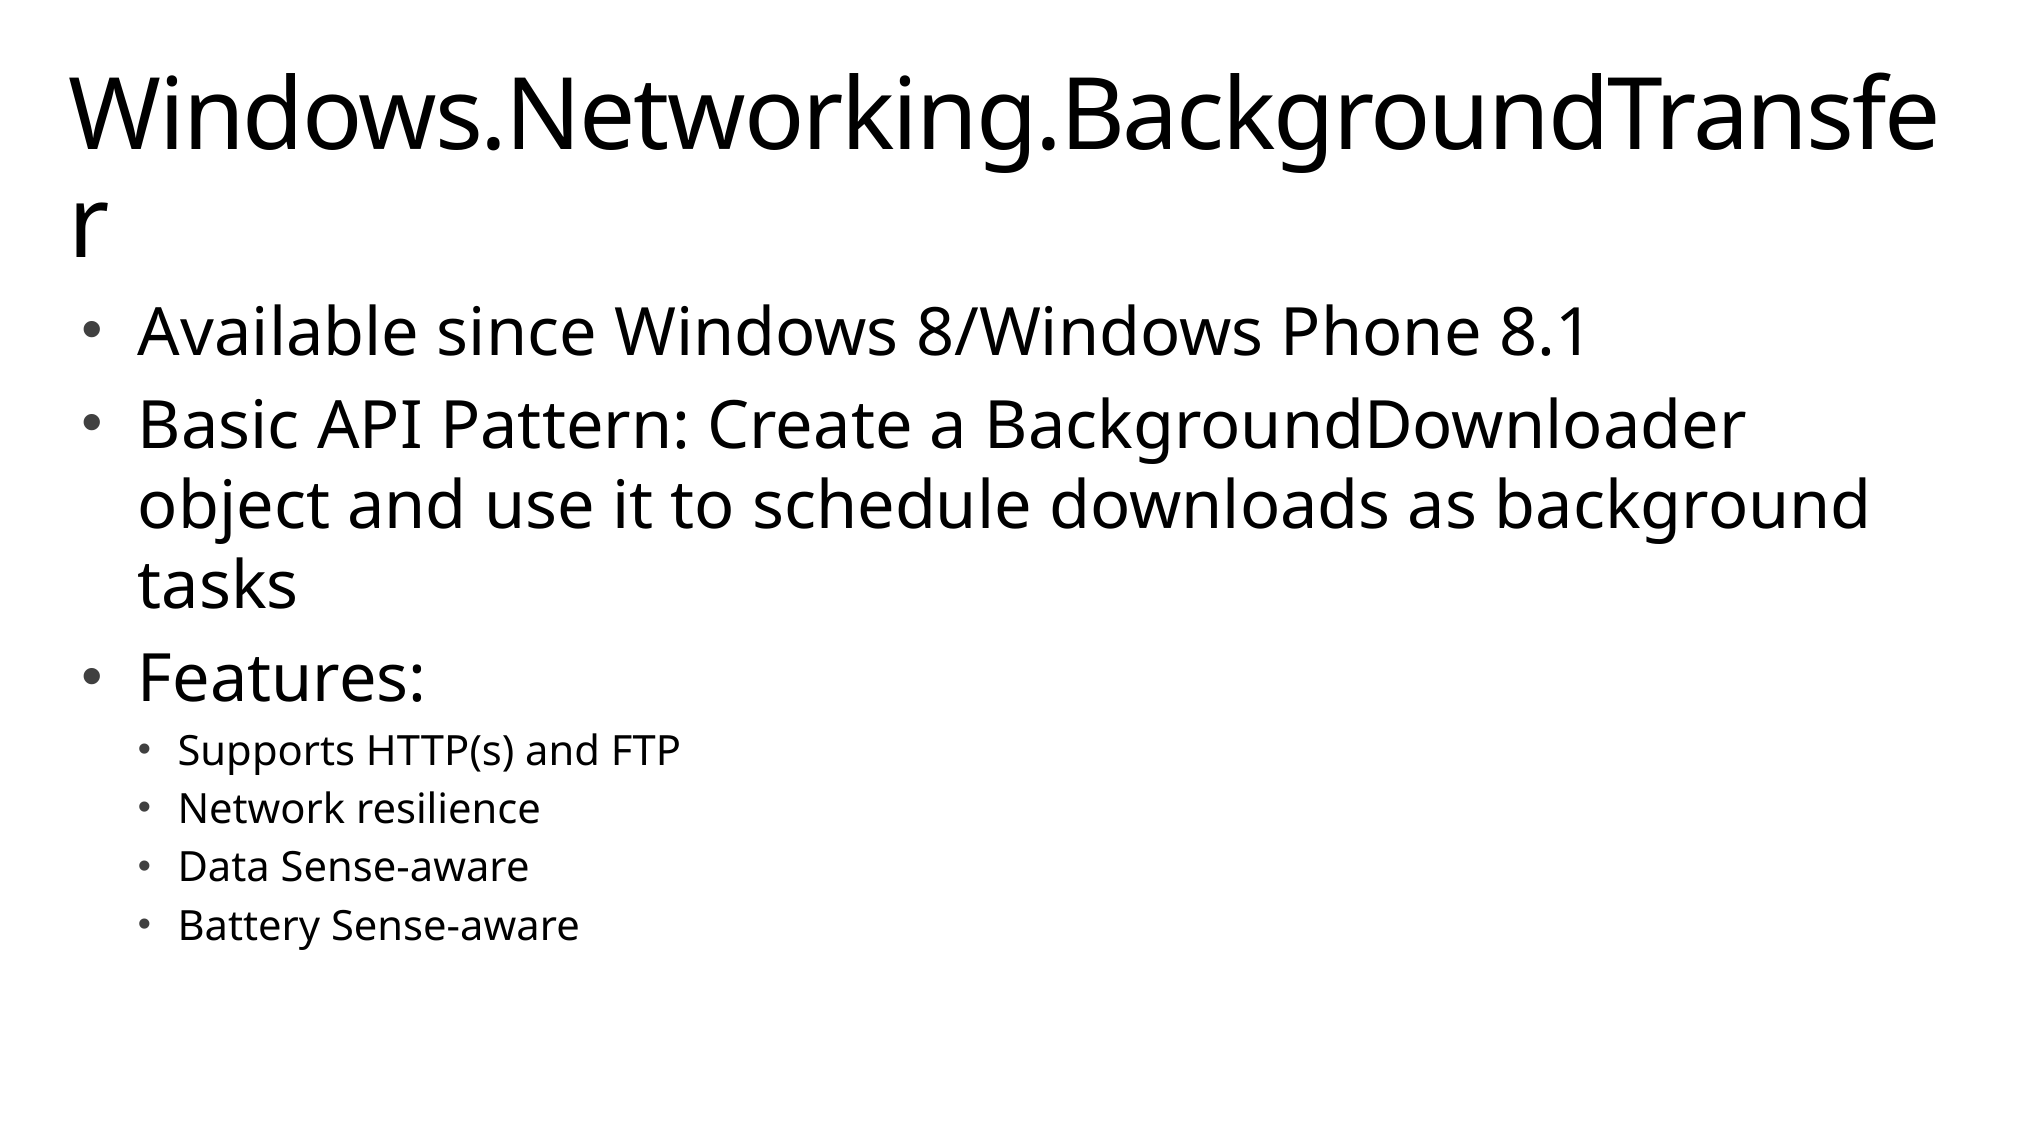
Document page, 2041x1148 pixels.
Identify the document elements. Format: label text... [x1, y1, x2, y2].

title Windows.Networking.BackgroundTransfer [45, 48, 1996, 199]
list Available since Windows 8/Windows Phone 8.1 Basic API Pattern: Create a BackgroundDownloader object and use it to schedule downloads as background tasks Features: Supports HTTP(s) and FTP Network resilience Data Sense-aware Battery Sense-aware [57, 273, 1971, 987]
